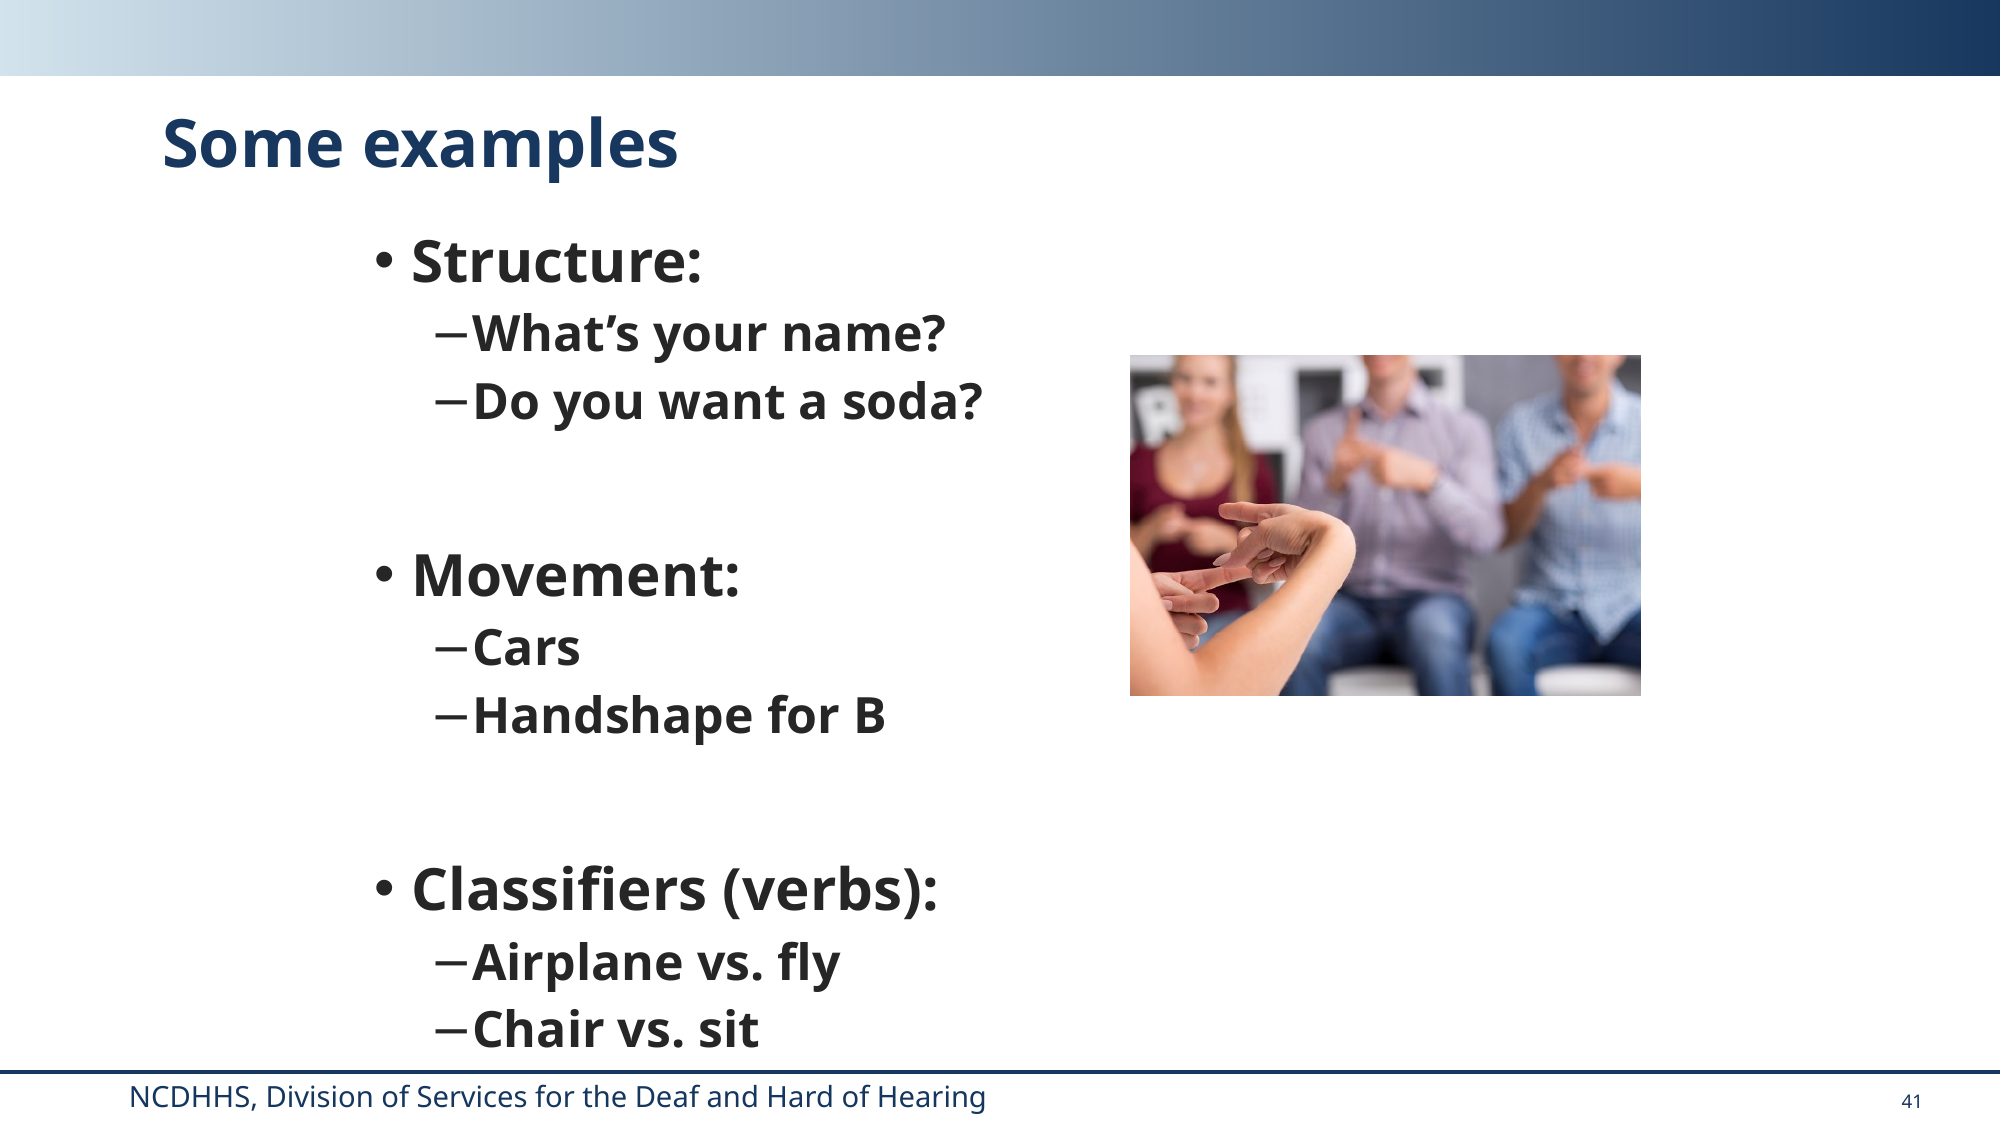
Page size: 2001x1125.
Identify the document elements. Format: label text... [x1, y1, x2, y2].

title Some examples [147, 102, 1863, 193]
list Structure: What’s your name? Do you want a soda? Movement: Cars Handshape for B Classifiers (verbs): Airplane vs. fly Chair vs. sit [359, 216, 1657, 1076]
picture [1130, 355, 1641, 696]
